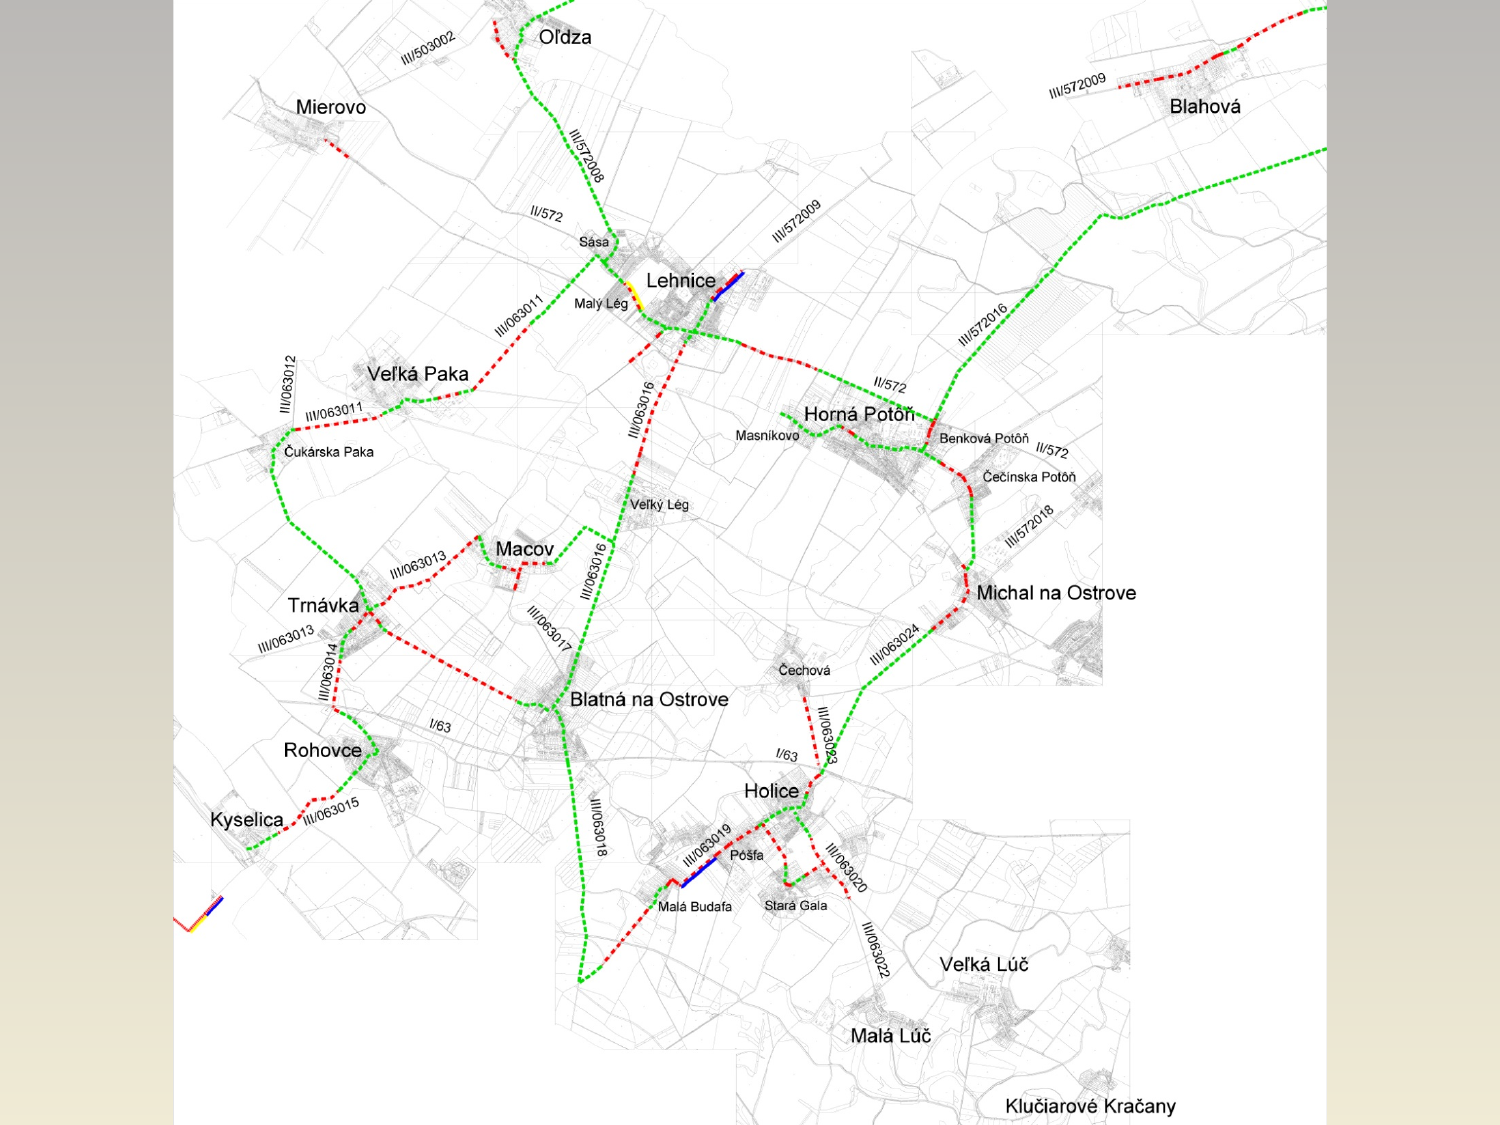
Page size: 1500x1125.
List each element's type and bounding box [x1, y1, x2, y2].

picture [173, 0, 1327, 1125]
